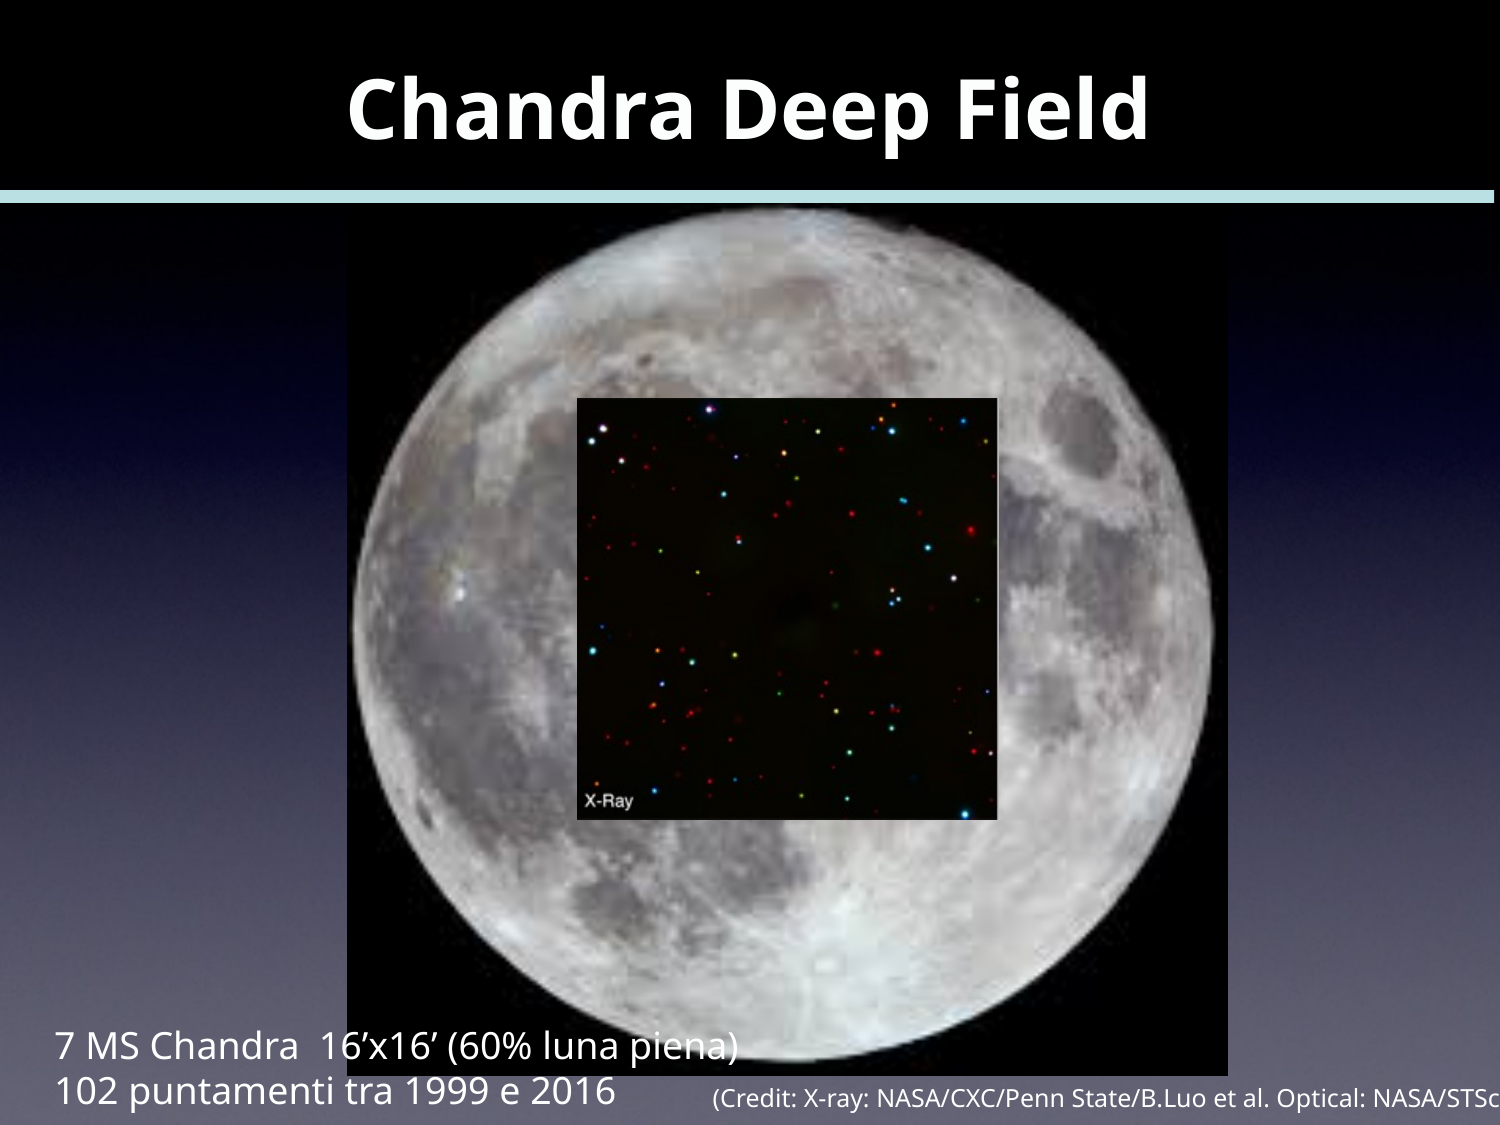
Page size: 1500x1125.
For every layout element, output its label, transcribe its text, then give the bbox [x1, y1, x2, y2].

text_box 7 MS Chandra 16’x16’ (60% luna piena) 102 puntamenti tra 1999 e 2016 [39, 1014, 697, 1120]
text_box Chandra Deep Field [0, 0, 1500, 184]
text_box [0, 188, 1496, 205]
picture [0, 184, 1500, 1125]
text_box (Credit: X-ray: NASA/CXC/Penn State/B.Luo et al. Optical: NASA/STScI) [697, 1075, 1500, 1120]
